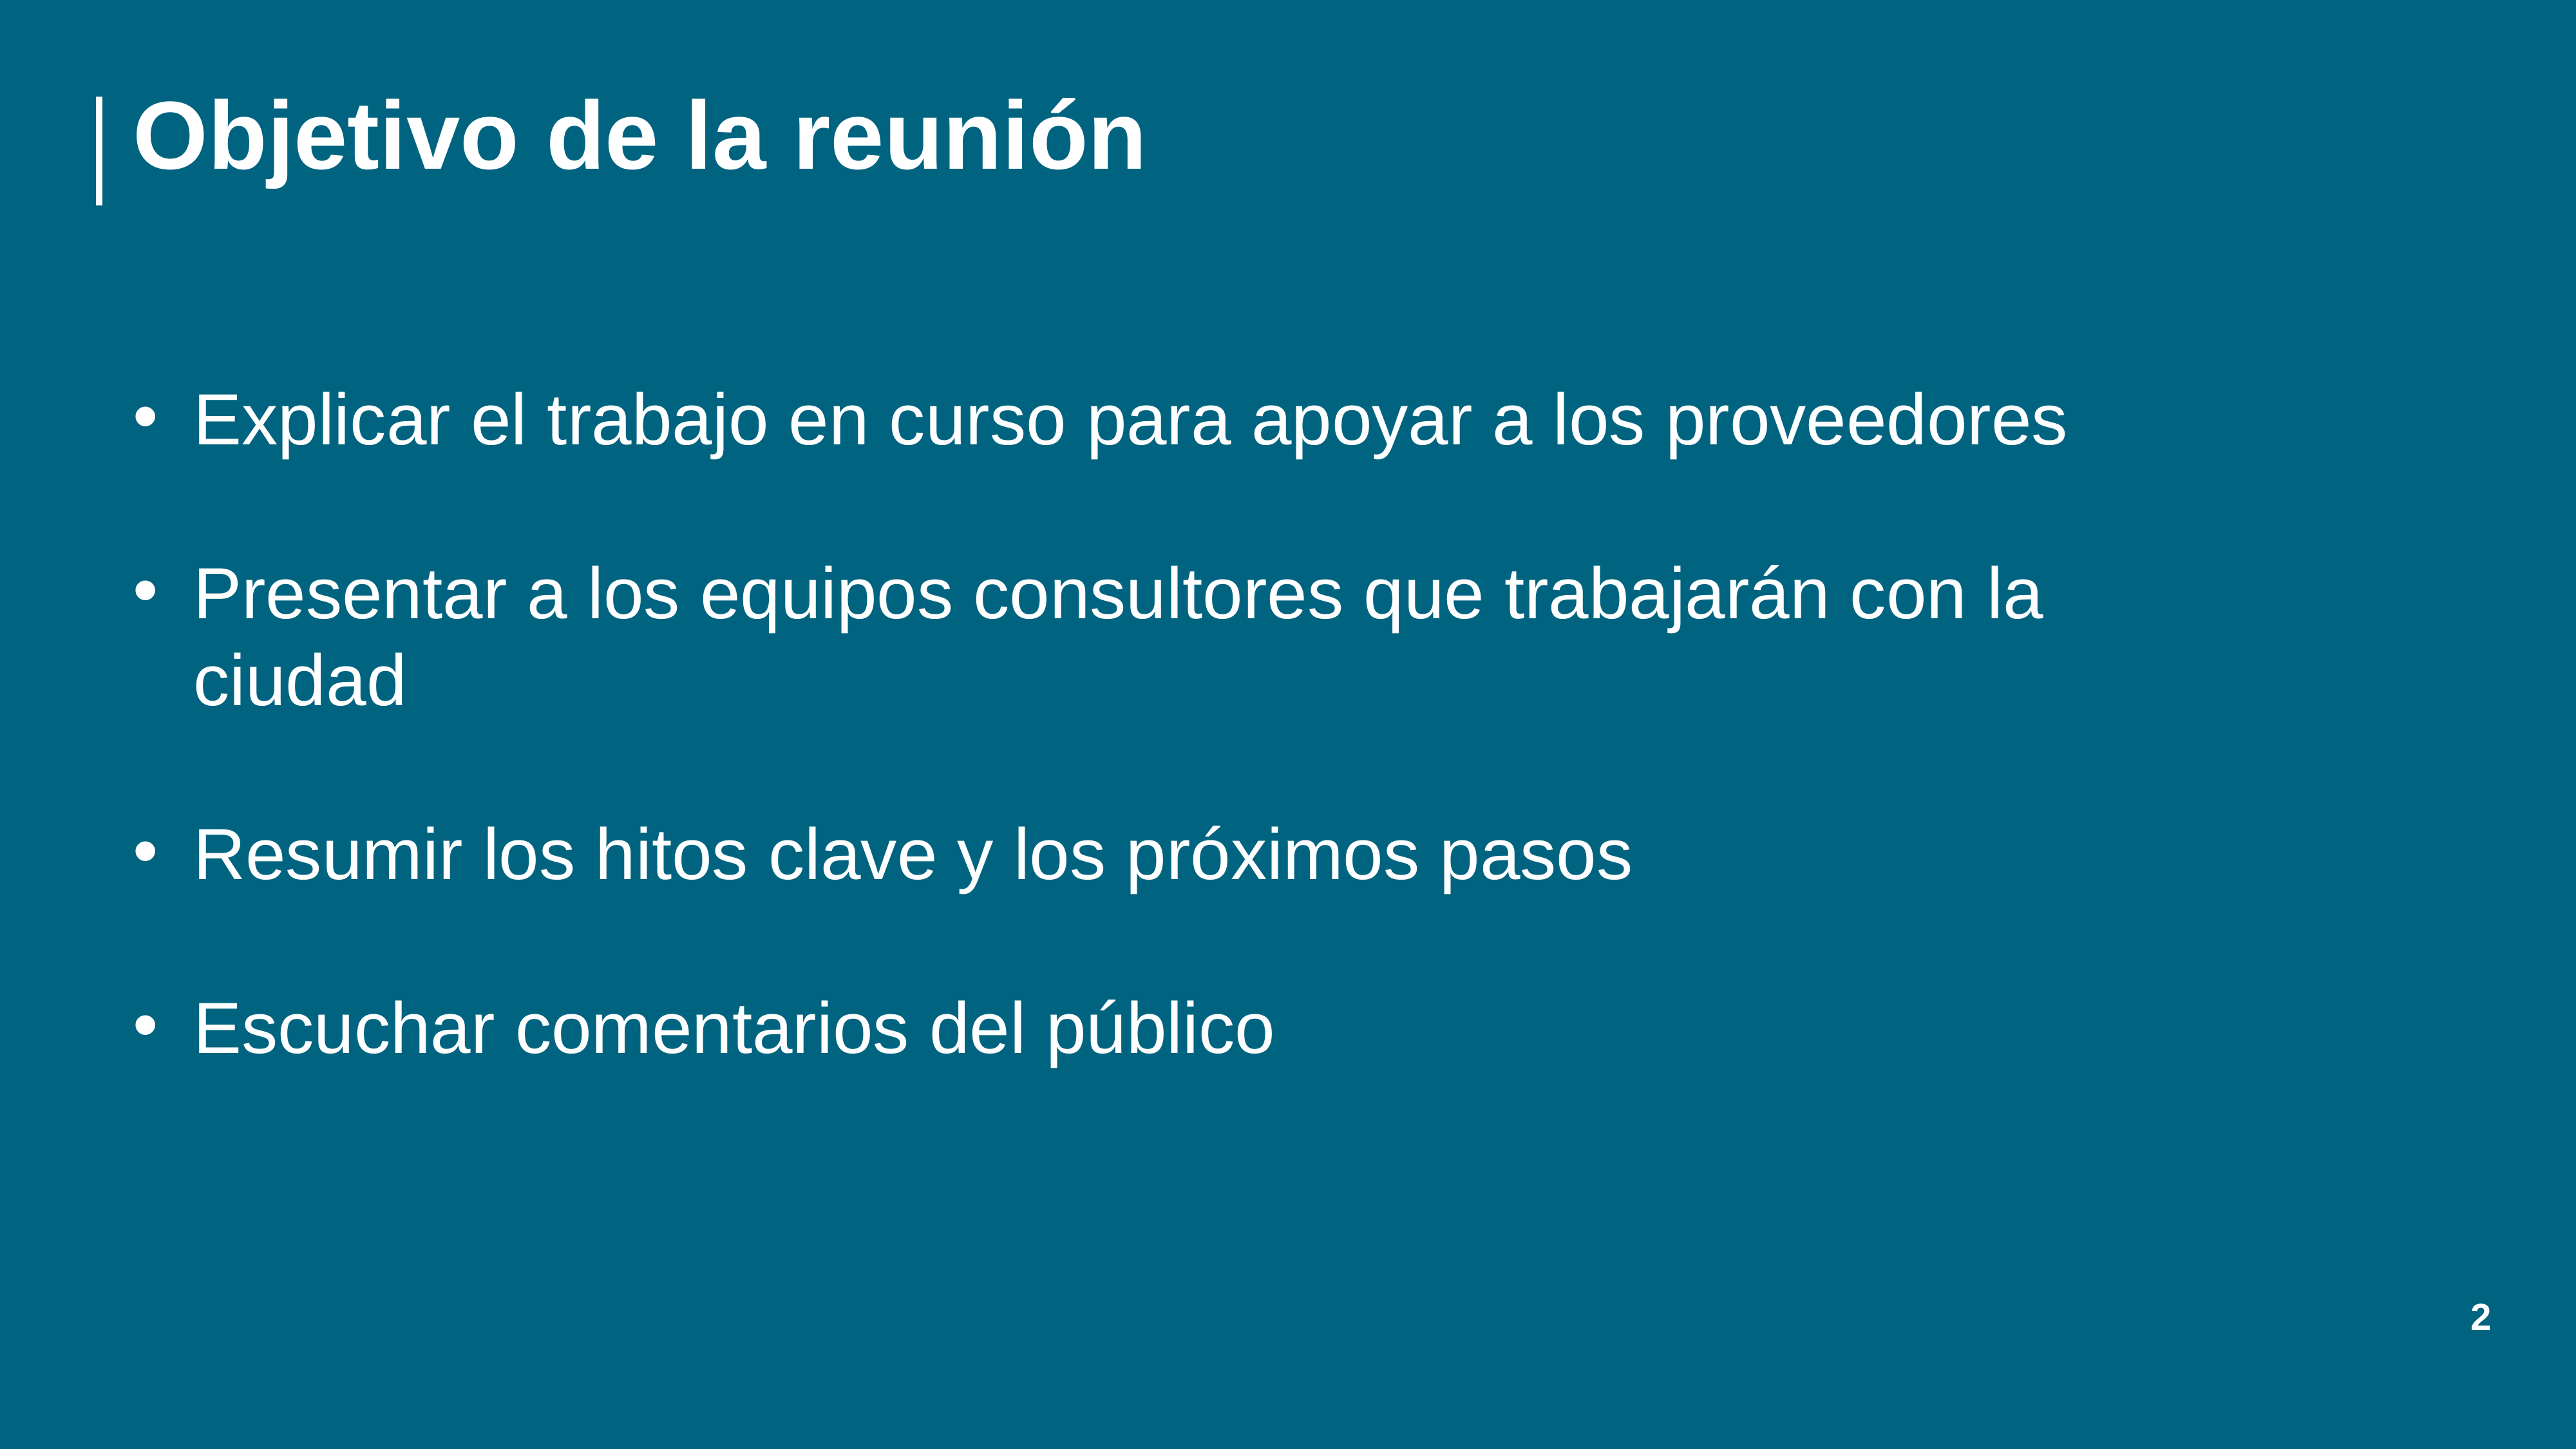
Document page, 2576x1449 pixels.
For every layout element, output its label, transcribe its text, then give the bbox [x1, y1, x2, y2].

text_box Explicar el trabajo en curso para apoyar a los proveedores Presentar a los equipos consultores que trabajarán con la ciudad Resumir los hitos clave y los próximos pasos Escuchar comentarios del público [123, 280, 2206, 1073]
title Objetivo de la reunión [123, 80, 2447, 332]
slide_number 2 [2257, 1288, 2501, 1343]
